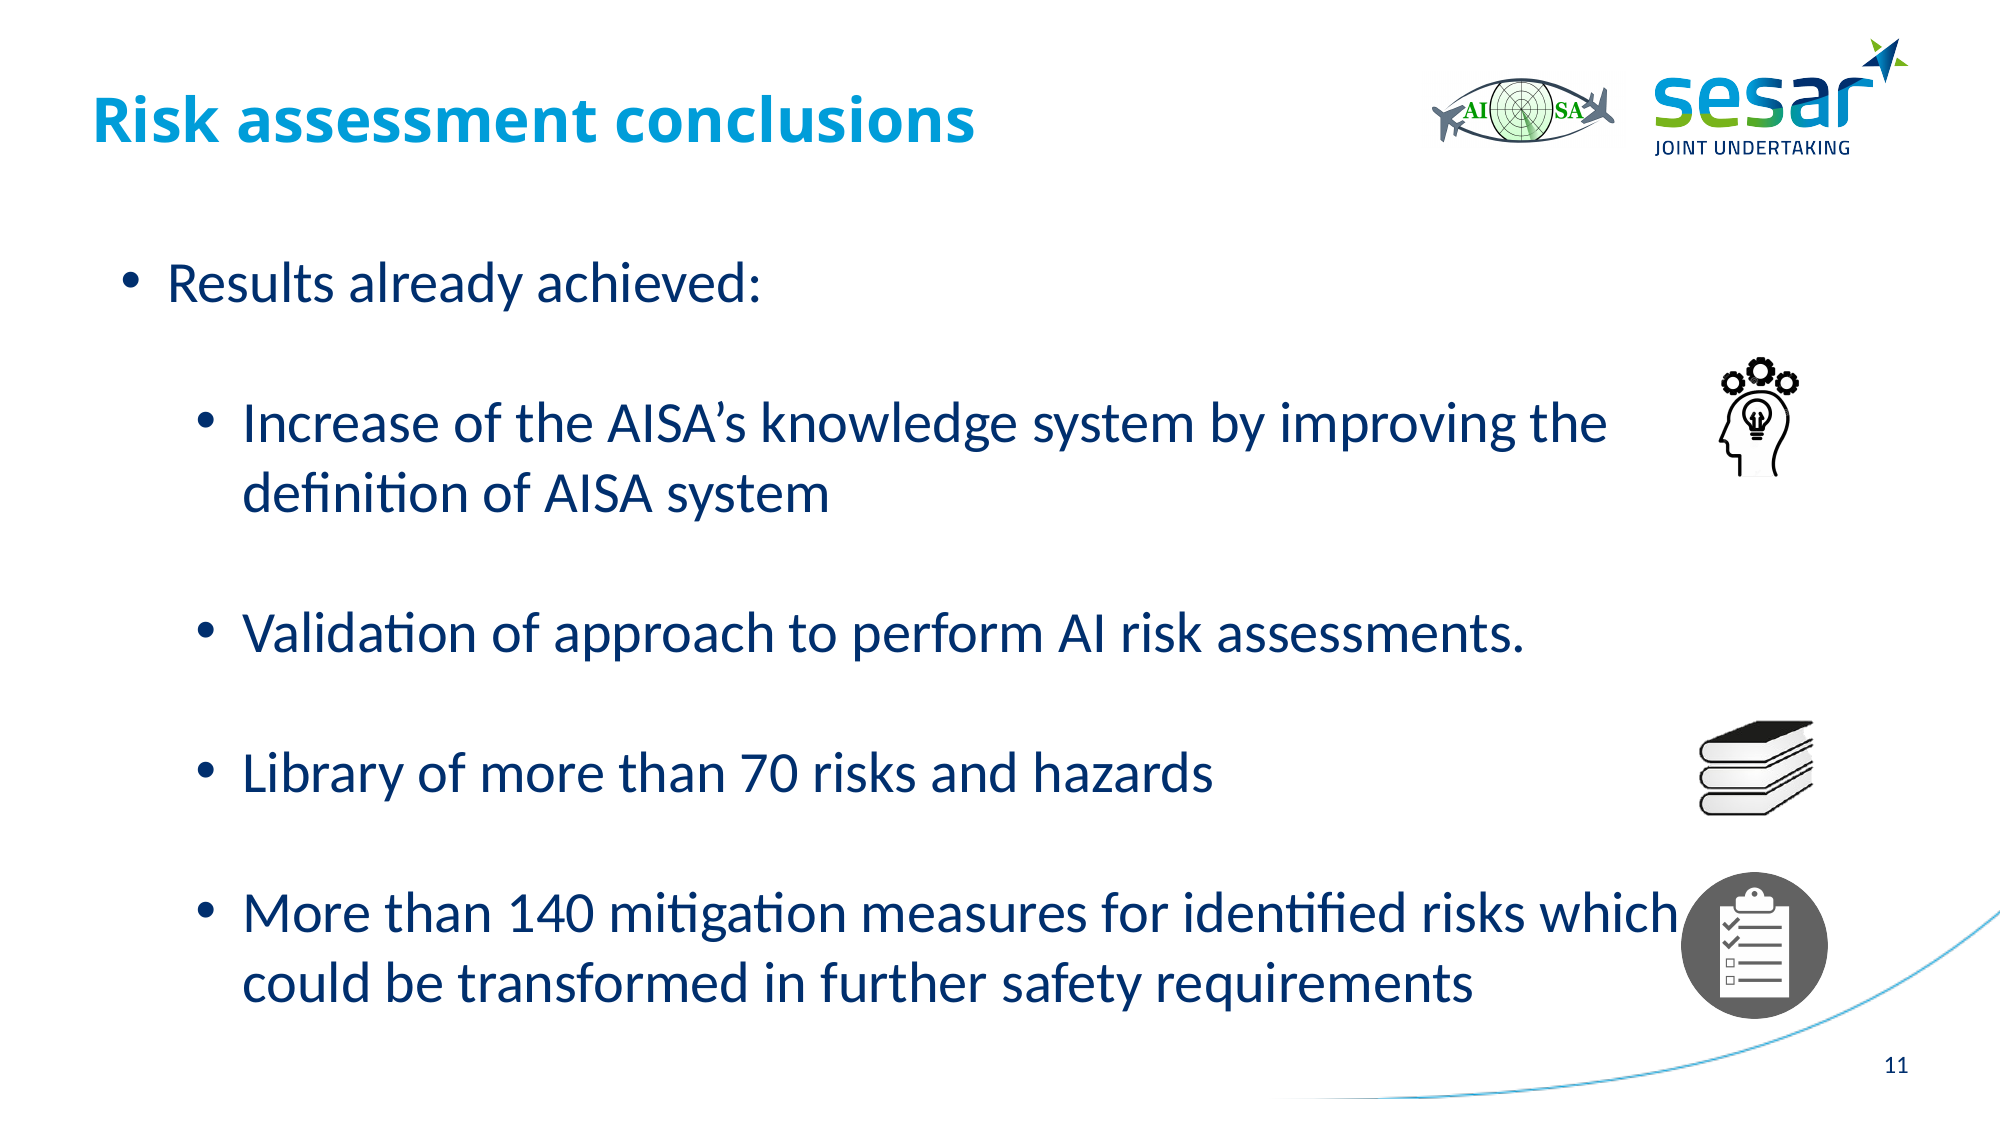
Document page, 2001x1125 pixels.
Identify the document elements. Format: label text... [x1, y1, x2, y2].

picture [1652, 664, 1860, 1019]
picture [1675, 331, 1844, 510]
picture [1421, 71, 1626, 148]
title Risk assessment conclusions [91, 88, 1245, 156]
slide_number 11 [1459, 1048, 1909, 1087]
picture [1655, 38, 1909, 156]
text_box Results already achieved: Increase of the AISA’s knowledge system by improving the definition of AISA system Validation of approach to perform AI risk assessments. Library of more than 70 risks and hazards More than 140 mitigation measures for identified risks which could be transformed in further safety requirements [105, 237, 1707, 1072]
